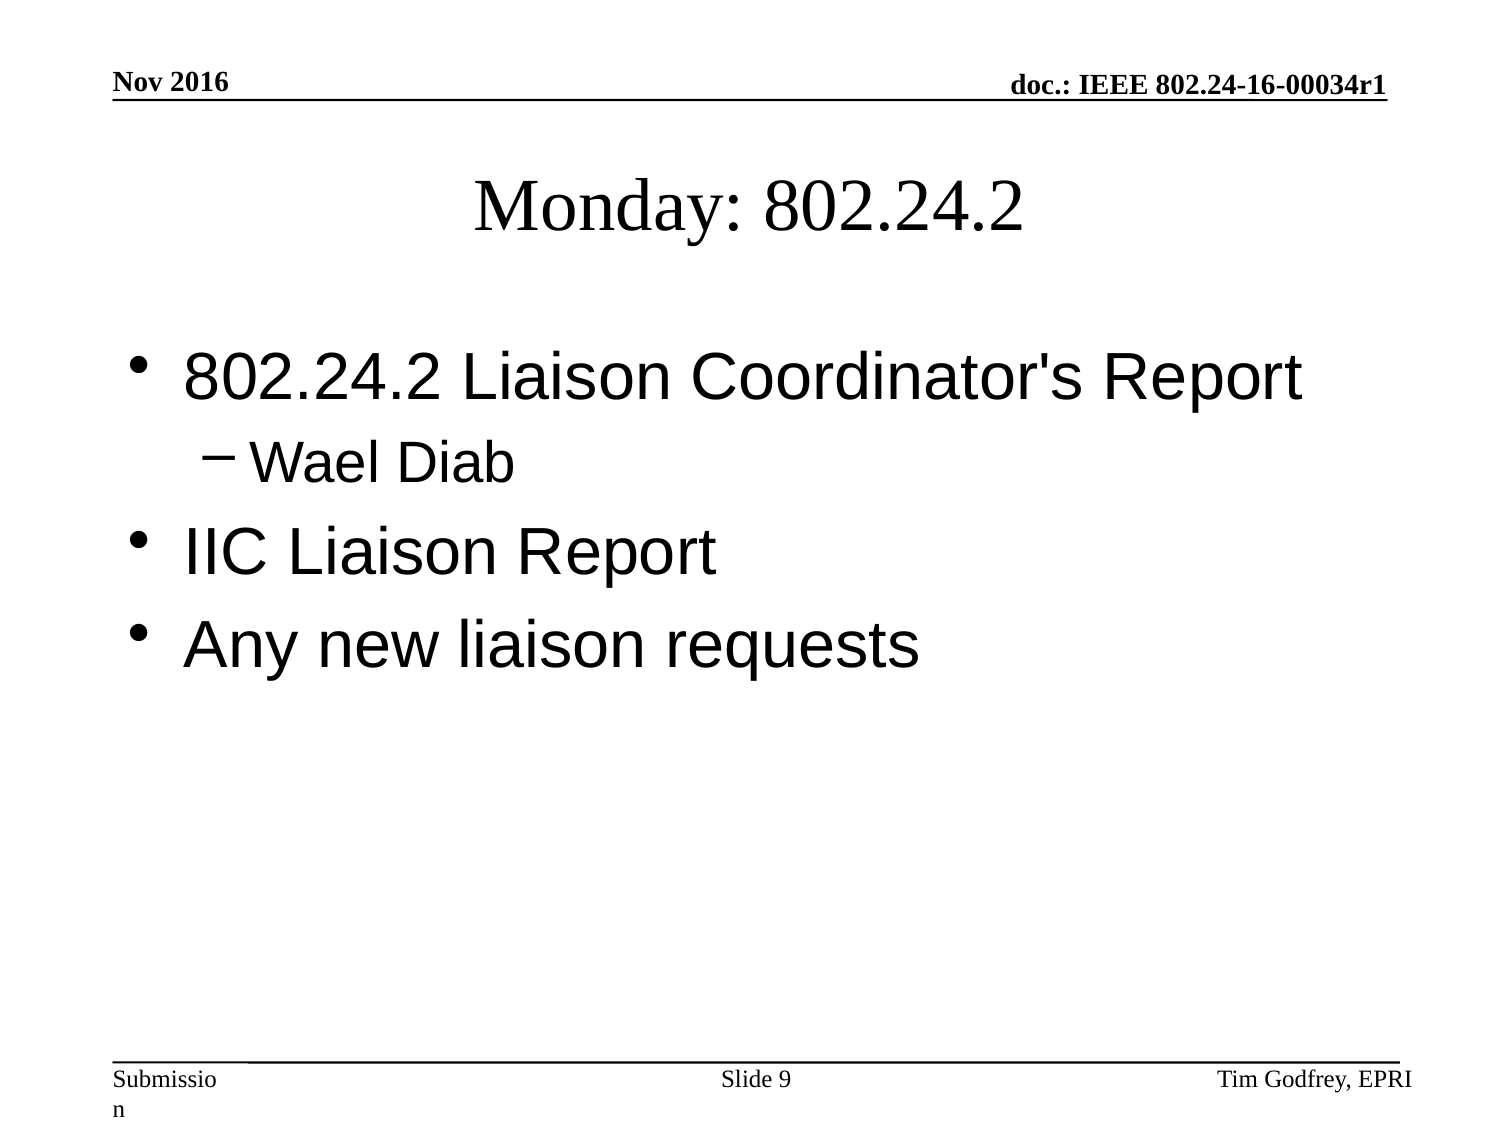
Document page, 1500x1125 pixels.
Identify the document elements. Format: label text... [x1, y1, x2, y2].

slide_number Slide 9 [712, 1062, 800, 1093]
list 802.24.2 Liaison Coordinator's Report Wael Diab IIC Liaison Report Any new liaison requests [112, 324, 1388, 1000]
footer Tim Godfrey, EPRI [900, 1062, 1413, 1093]
title Monday: 802.24.2 [112, 112, 1388, 288]
